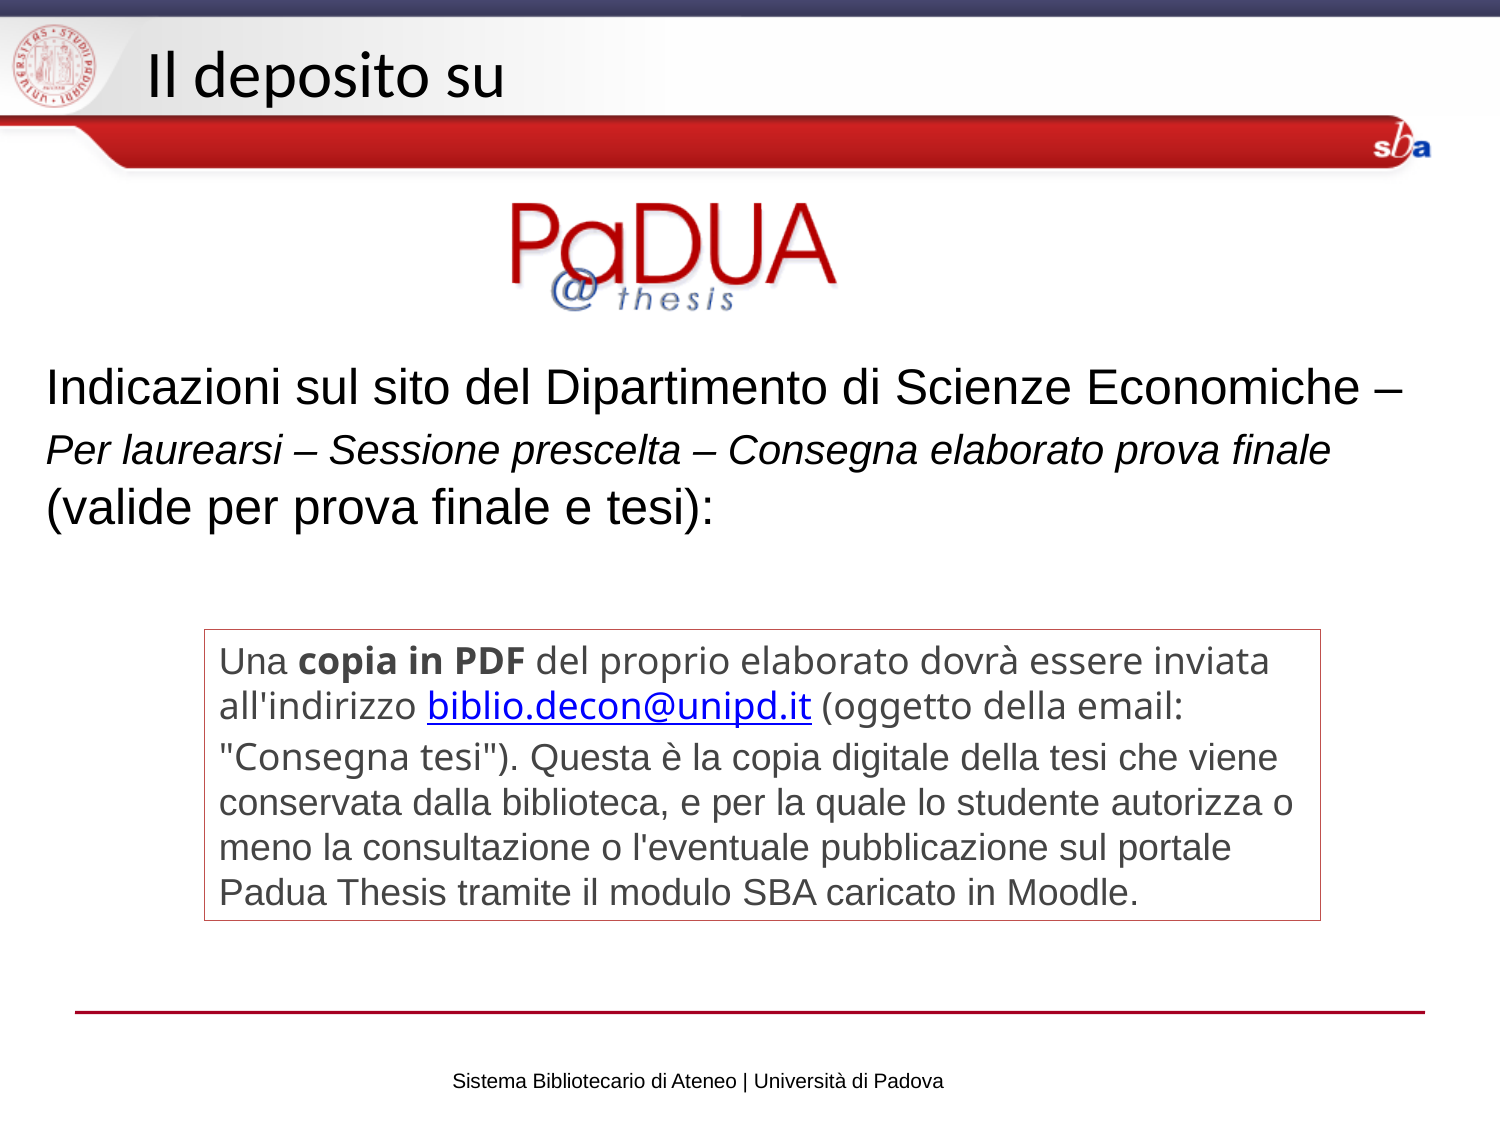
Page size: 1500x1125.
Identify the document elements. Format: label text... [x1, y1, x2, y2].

picture [0, 0, 1500, 1125]
text_box Indicazioni sul sito del Dipartimento di Scienze Economiche – Per laurearsi – Sessione prescelta – Consegna elaborato prova finale (valide per prova finale e tesi): [30, 347, 1437, 422]
text_box Una copia in PDF del proprio elaborato dovrà essere inviata all'indirizzo biblio.decon@unipd.it (oggetto della email: "Consegna tesi"). Questa è la copia digitale della tesi che viene conservata dalla biblioteca, e per la quale lo studente autorizza o meno la consultazione o l'eventuale pubblicazione sul portale Padua Thesis tramite il modulo SBA caricato in Moodle. [204, 629, 1321, 921]
text_box Sistema Bibliotecario di Ateneo | Università di Padova [437, 1025, 1025, 1100]
text_box Il deposito su [132, 0, 1219, 142]
